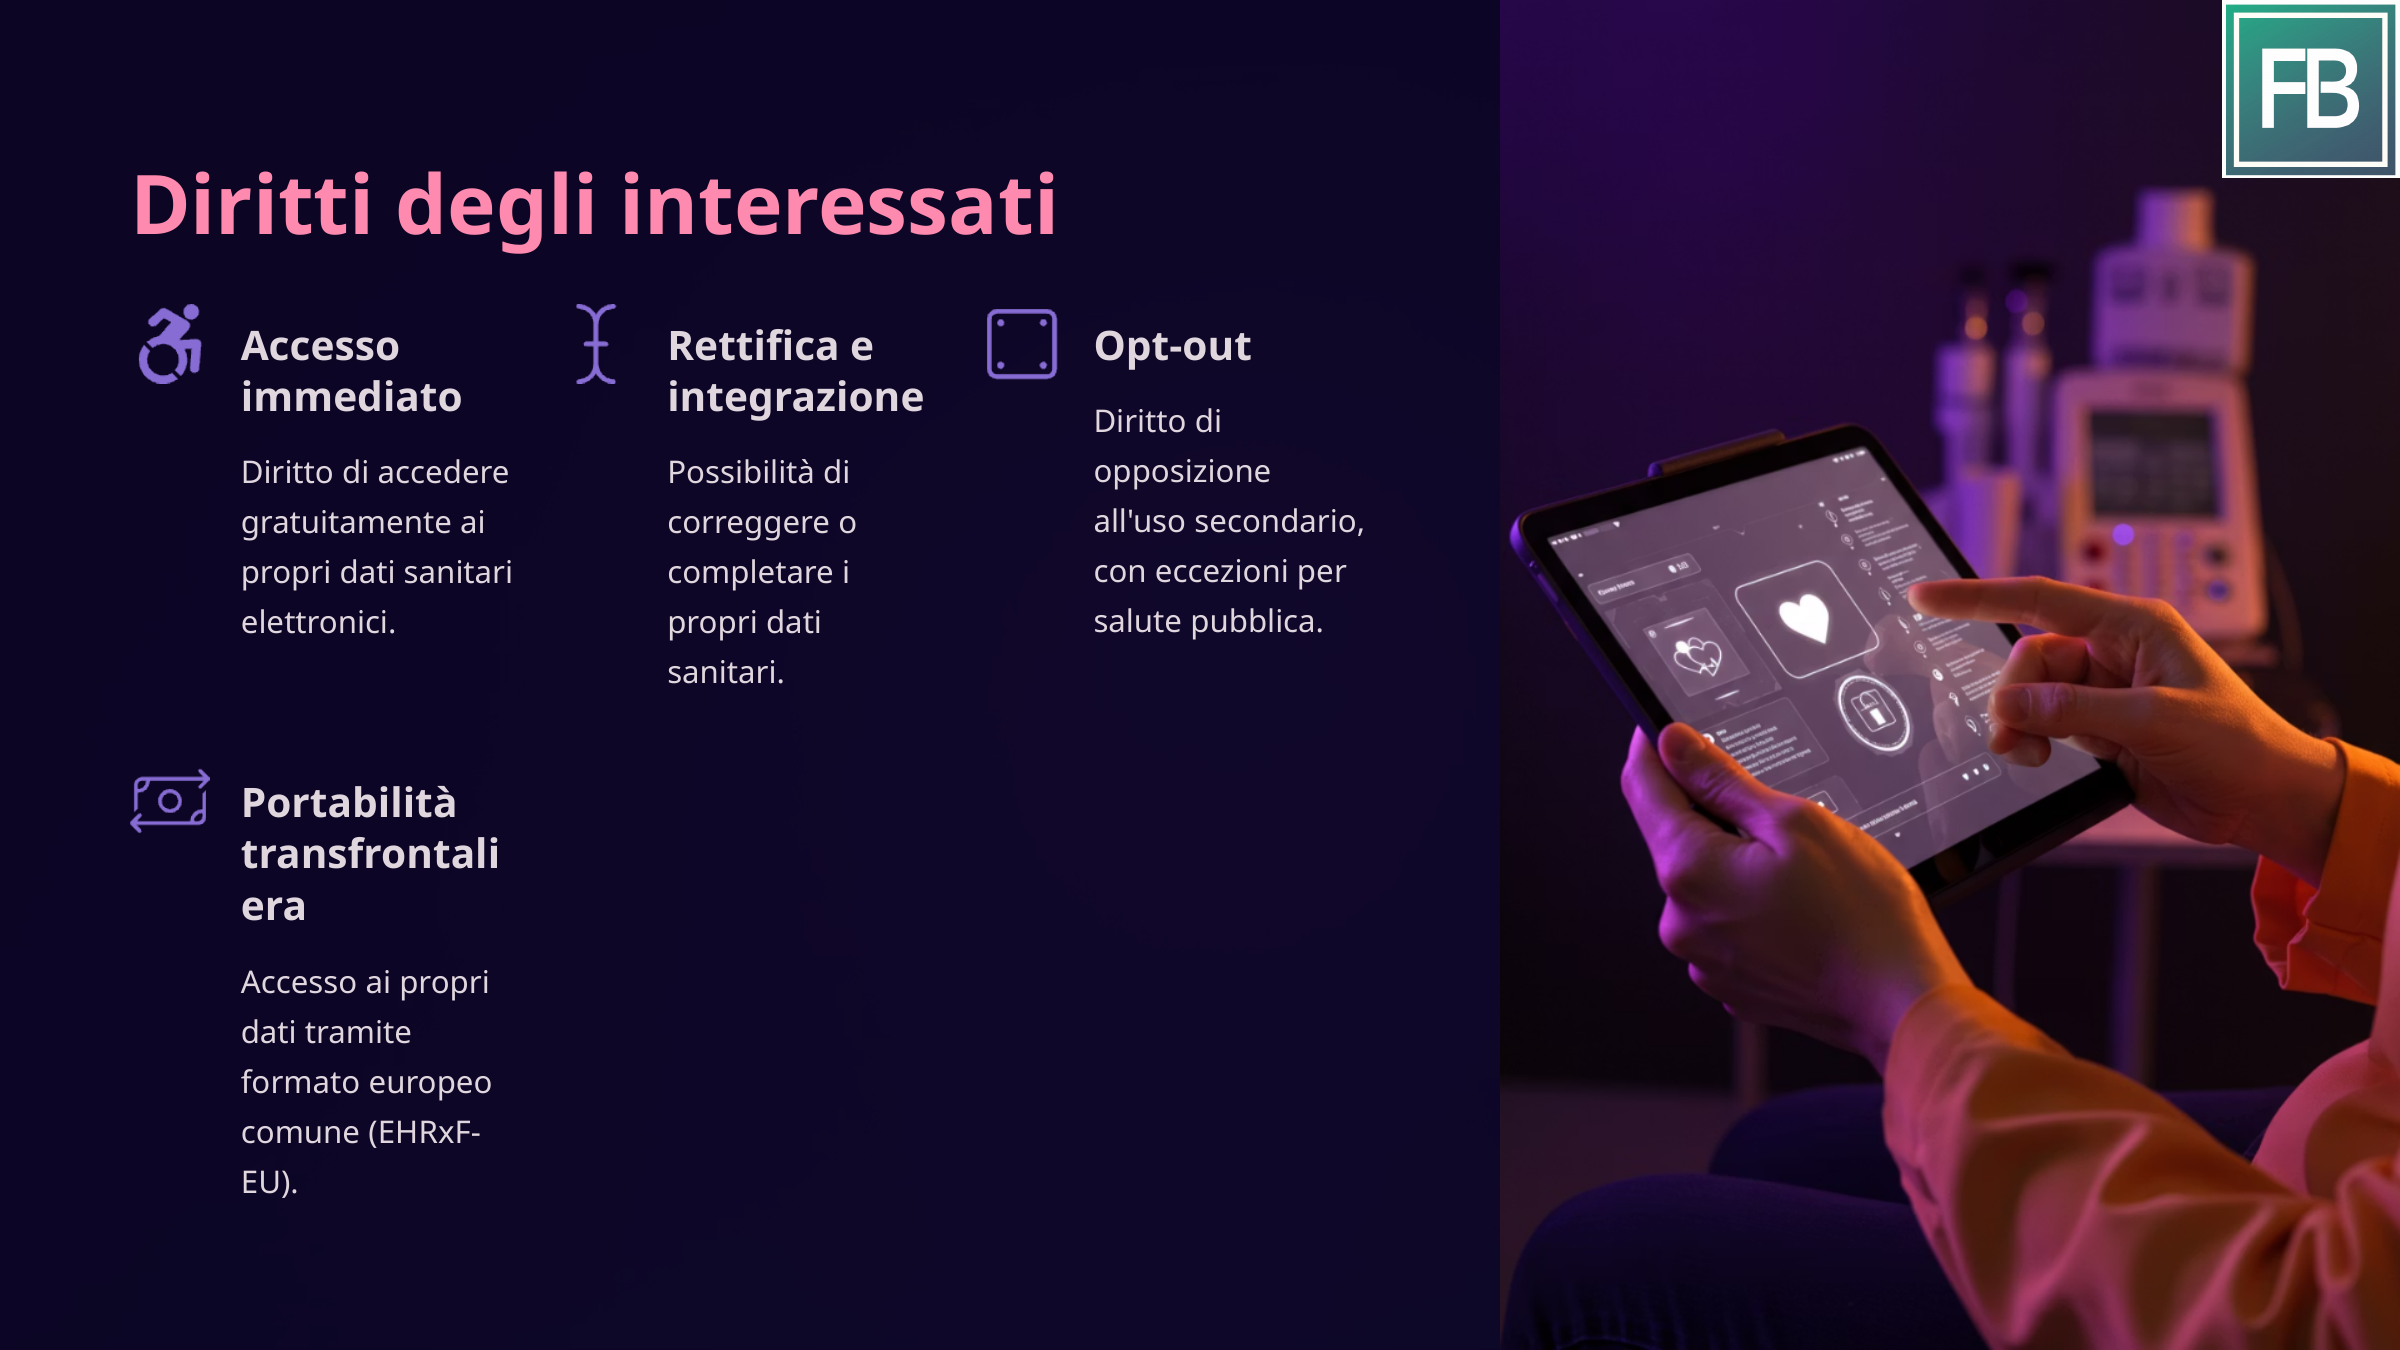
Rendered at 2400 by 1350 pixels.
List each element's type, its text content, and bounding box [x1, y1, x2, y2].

picture [130, 304, 210, 384]
picture [556, 304, 636, 384]
picture [982, 304, 1063, 384]
text_box Diritto di opposizione all'uso secondario, con eccezioni per salute pubblica. [1093, 388, 1370, 692]
text_box Diritti degli interessati [130, 147, 1002, 252]
picture [1499, 0, 2400, 1350]
text_box Accesso ai propri dati tramite formato europeo comune (EHRxF-EU). [240, 949, 517, 1203]
text_box Accesso immediato [240, 317, 517, 422]
text_box Portabilità transfrontaliera [240, 775, 517, 931]
text_box Possibilità di correggere o completare i propri dati sanitari. [667, 440, 944, 694]
picture [130, 761, 210, 841]
text_box Diritto di accedere gratuitamente ai propri dati sanitari elettronici. [240, 440, 517, 643]
text_box Opt-out [1093, 317, 1370, 370]
text_box Rettifica e integrazione [667, 317, 944, 422]
